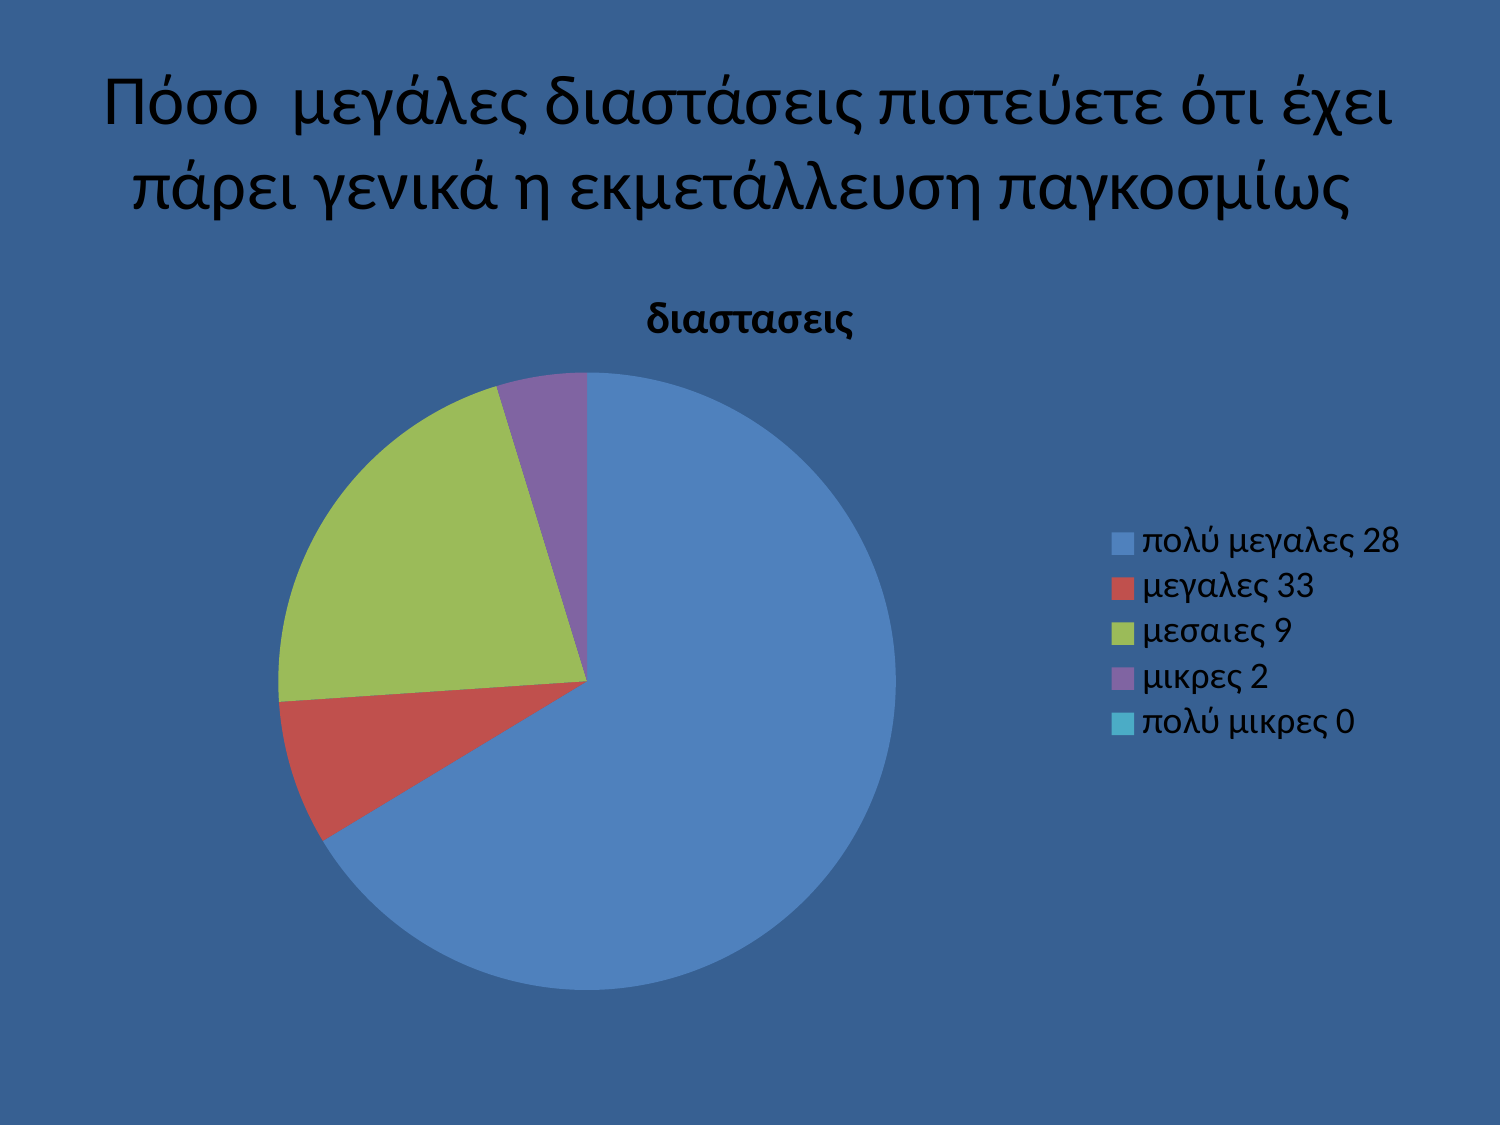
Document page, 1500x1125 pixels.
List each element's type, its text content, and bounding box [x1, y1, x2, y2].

title Πόσο μεγάλες διαστάσεις πιστεύετε ότι έχει πάρει γενικά η εκμετάλλευση παγκοσμίως [75, 45, 1425, 233]
chart [74, 262, 1426, 1006]
